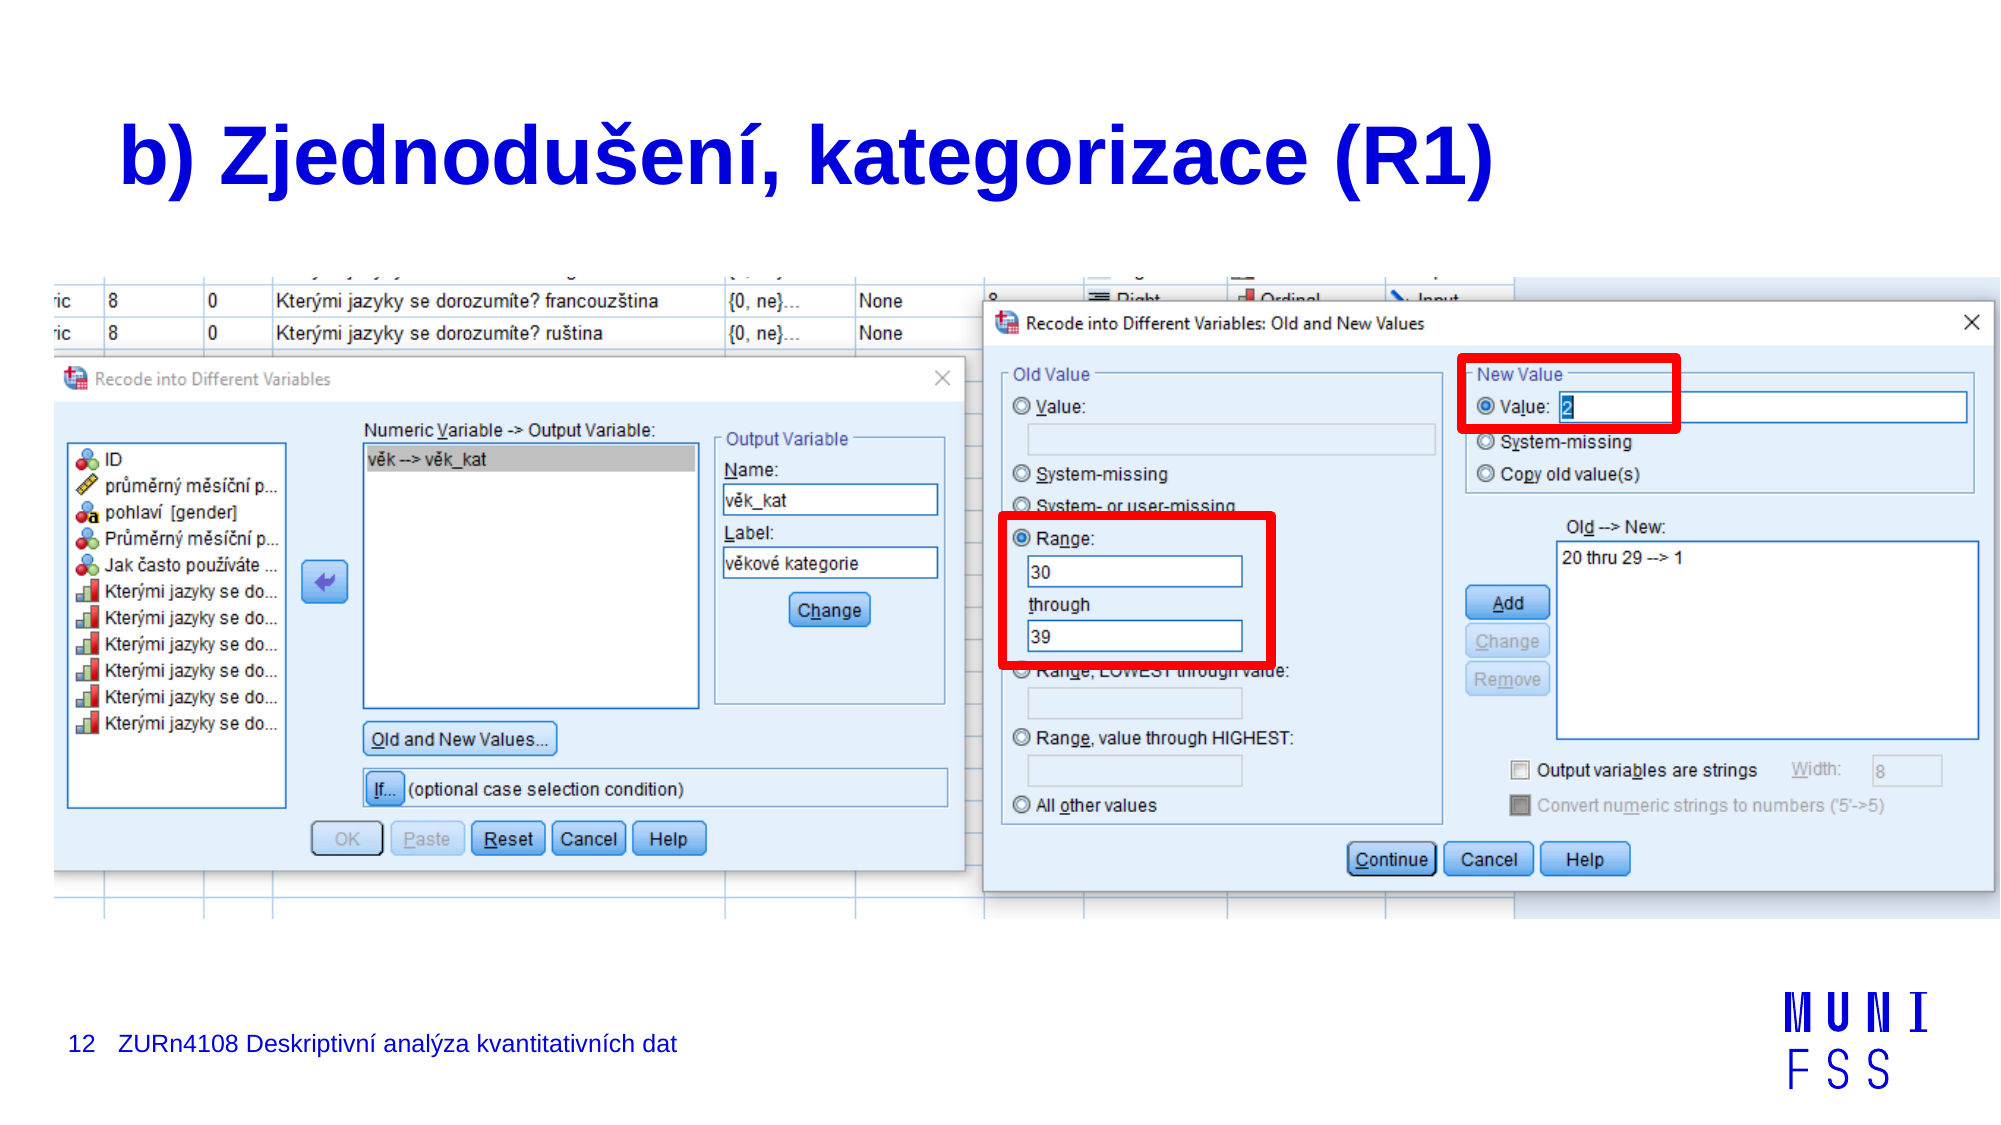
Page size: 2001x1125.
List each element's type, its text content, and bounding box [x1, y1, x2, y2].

slide_number 12 [67, 1021, 110, 1063]
picture [53, 276, 2000, 919]
footer ZURn4108 Deskriptivní analýza kvantitativních dat [118, 1021, 1418, 1063]
title b) Zjednodušení, kategorizace (R1) [118, 118, 1883, 193]
